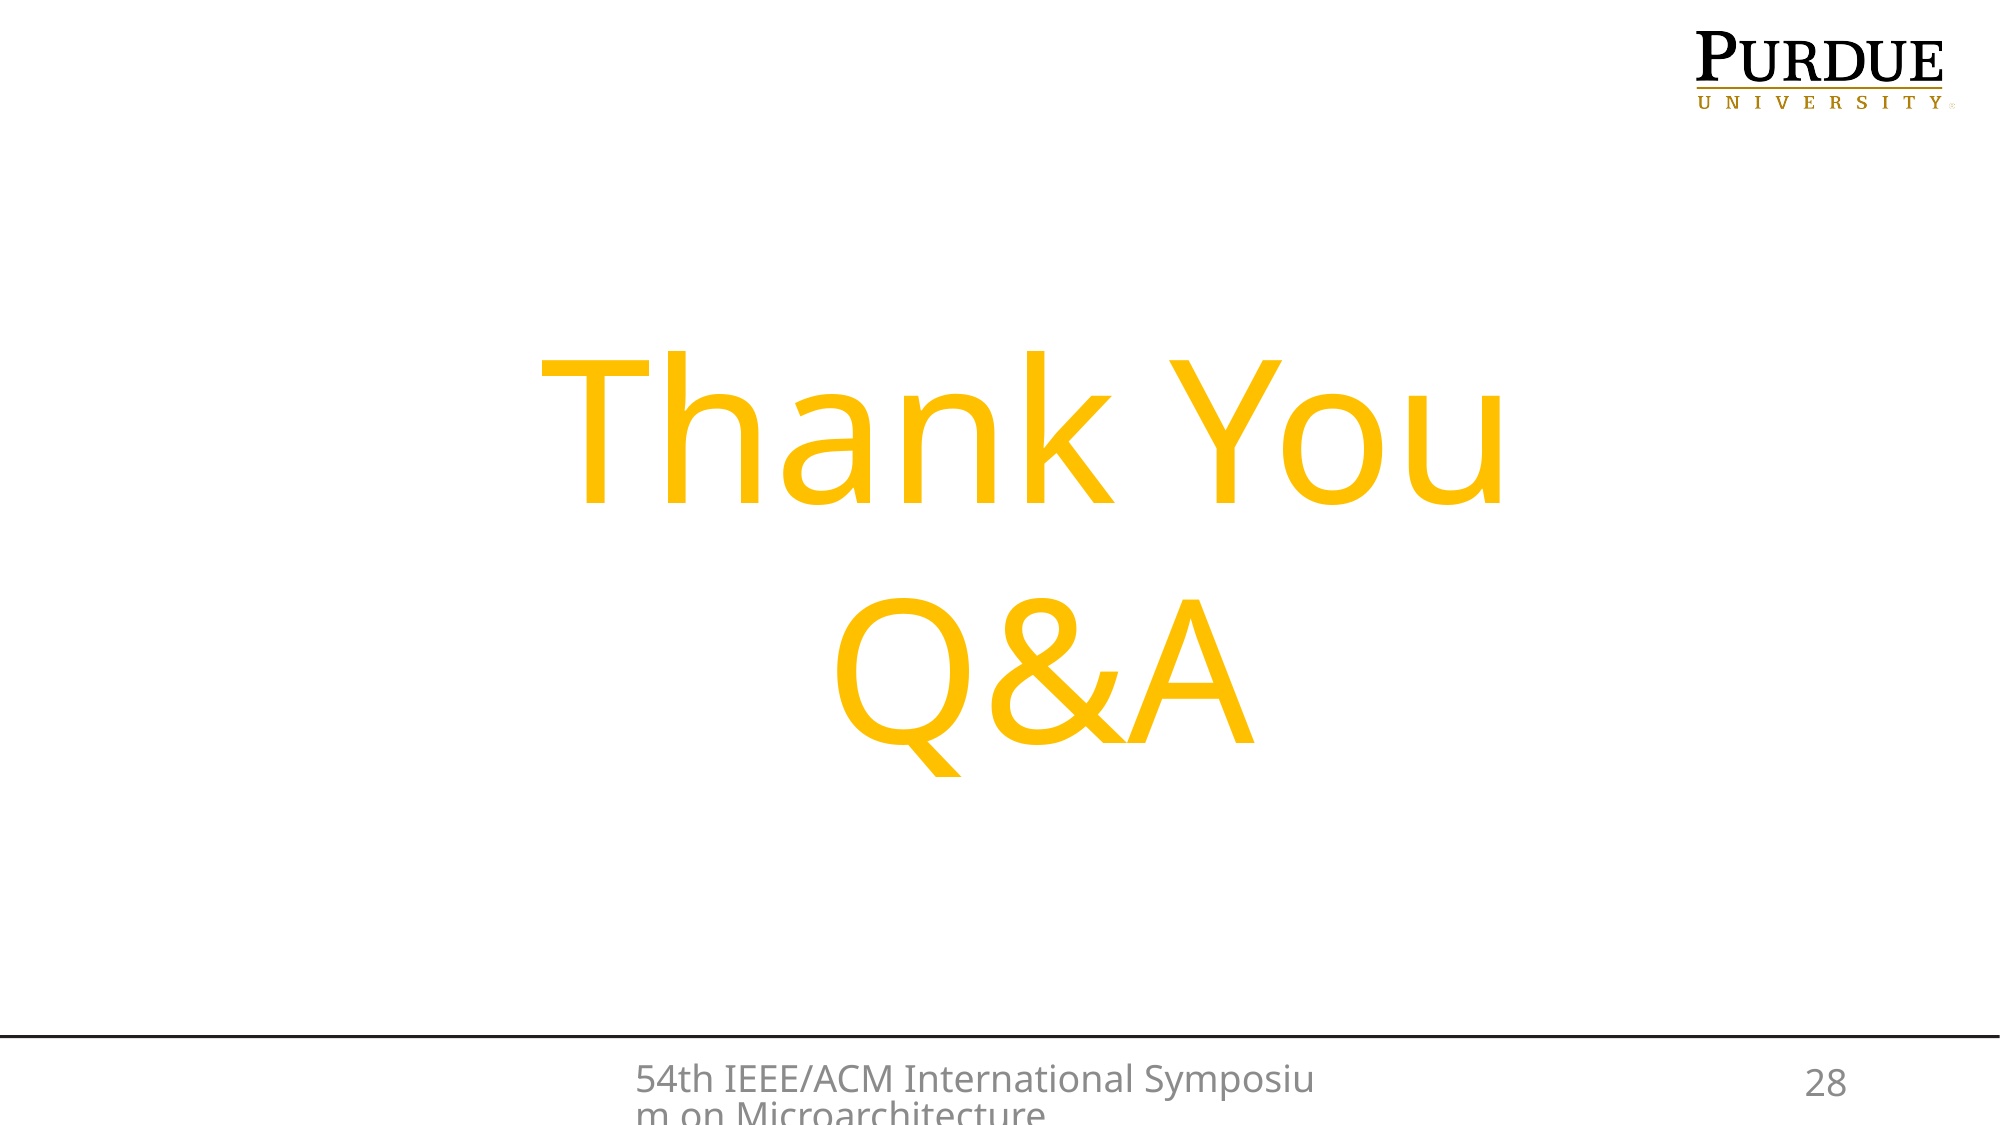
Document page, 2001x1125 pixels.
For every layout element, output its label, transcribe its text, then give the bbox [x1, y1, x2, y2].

picture [1696, 31, 1955, 109]
slide_number 28 [1412, 1054, 1863, 1115]
text_box Thank You Q&A [525, 296, 1556, 792]
footer 54th IEEE/ACM International Symposium on Microarchitecture [620, 1045, 1338, 1115]
